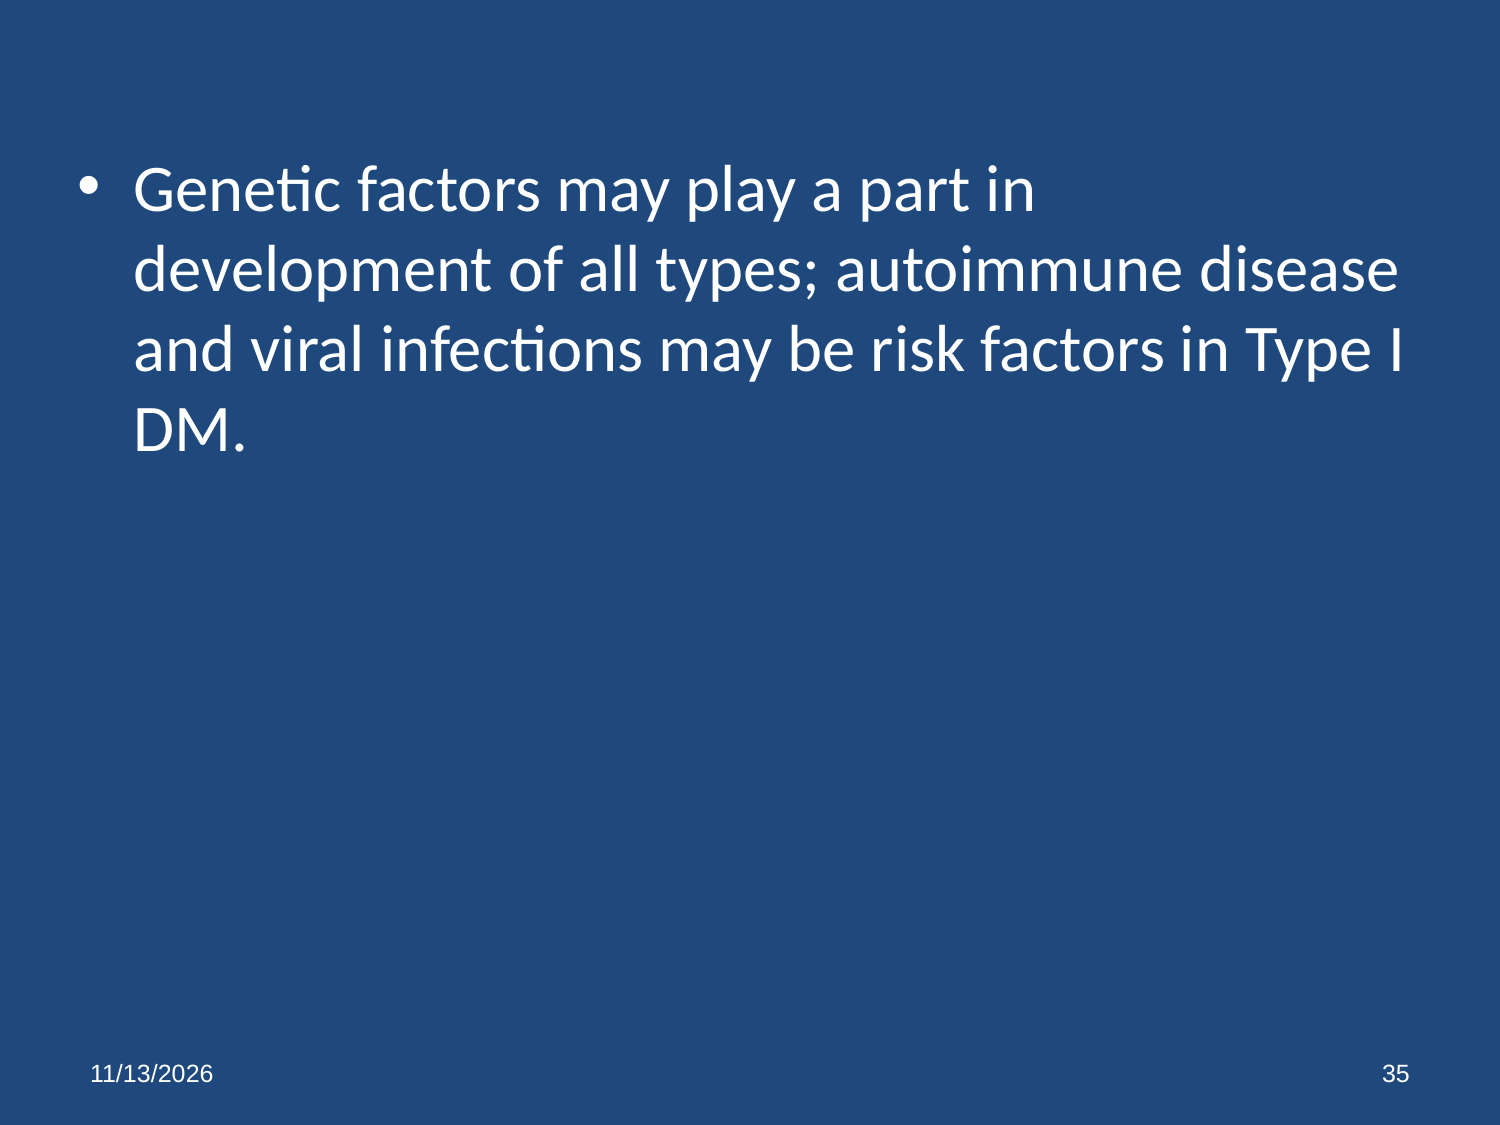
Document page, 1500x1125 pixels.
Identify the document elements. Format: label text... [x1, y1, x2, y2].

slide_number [75, 1042, 425, 1103]
slide_number 35 [1074, 1042, 1425, 1103]
list Genetic factors may play a part in development of all types; autoimmune disease and viral infections may be risk factors in Type I DM. [62, 137, 1425, 1000]
